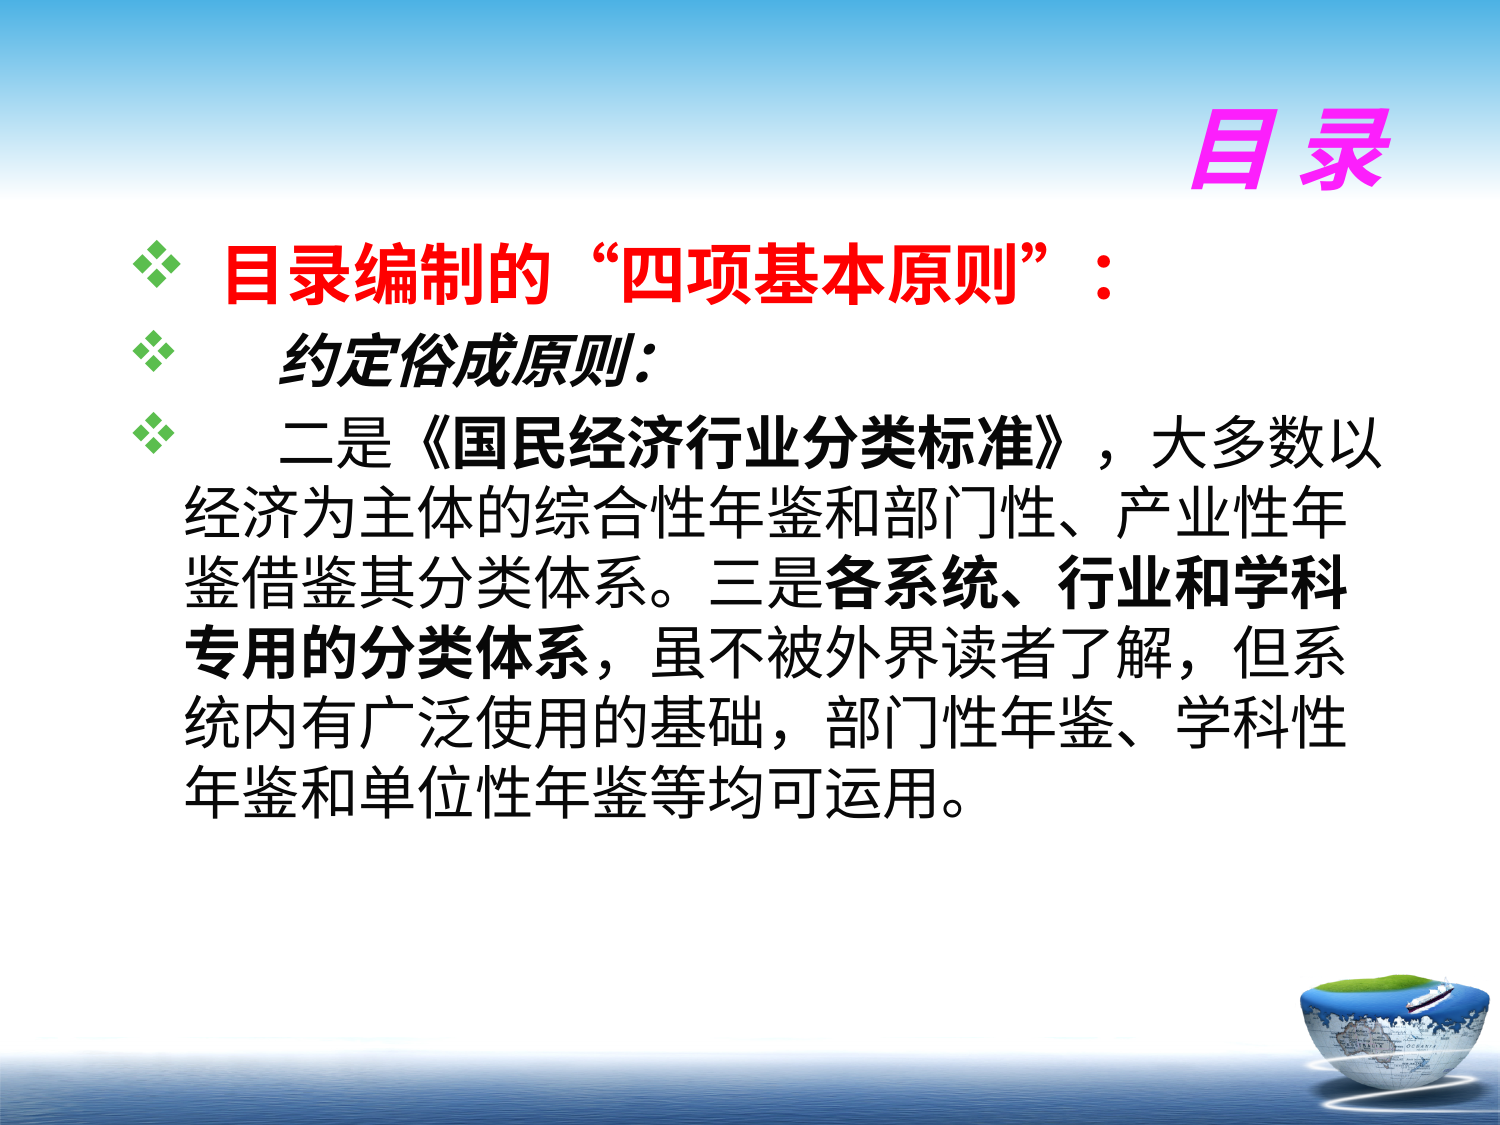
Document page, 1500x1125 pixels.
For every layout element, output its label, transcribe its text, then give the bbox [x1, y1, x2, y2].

picture [0, 970, 1500, 1125]
list 目录编制的“四项基本原则”： 约定俗成原则： 二是《国民经济行业分类标准》，大多数以经济为主体的综合性年鉴和部门性、产业性年鉴借鉴其分类体系。三是各系统、行业和学科专用的分类体系，虽不被外界读者了解，但系统内有广泛使用的基础，部门性年鉴、学科性年鉴和单位性年鉴等均可运用。 [112, 224, 1413, 878]
title 目 录 [49, 74, 1401, 218]
